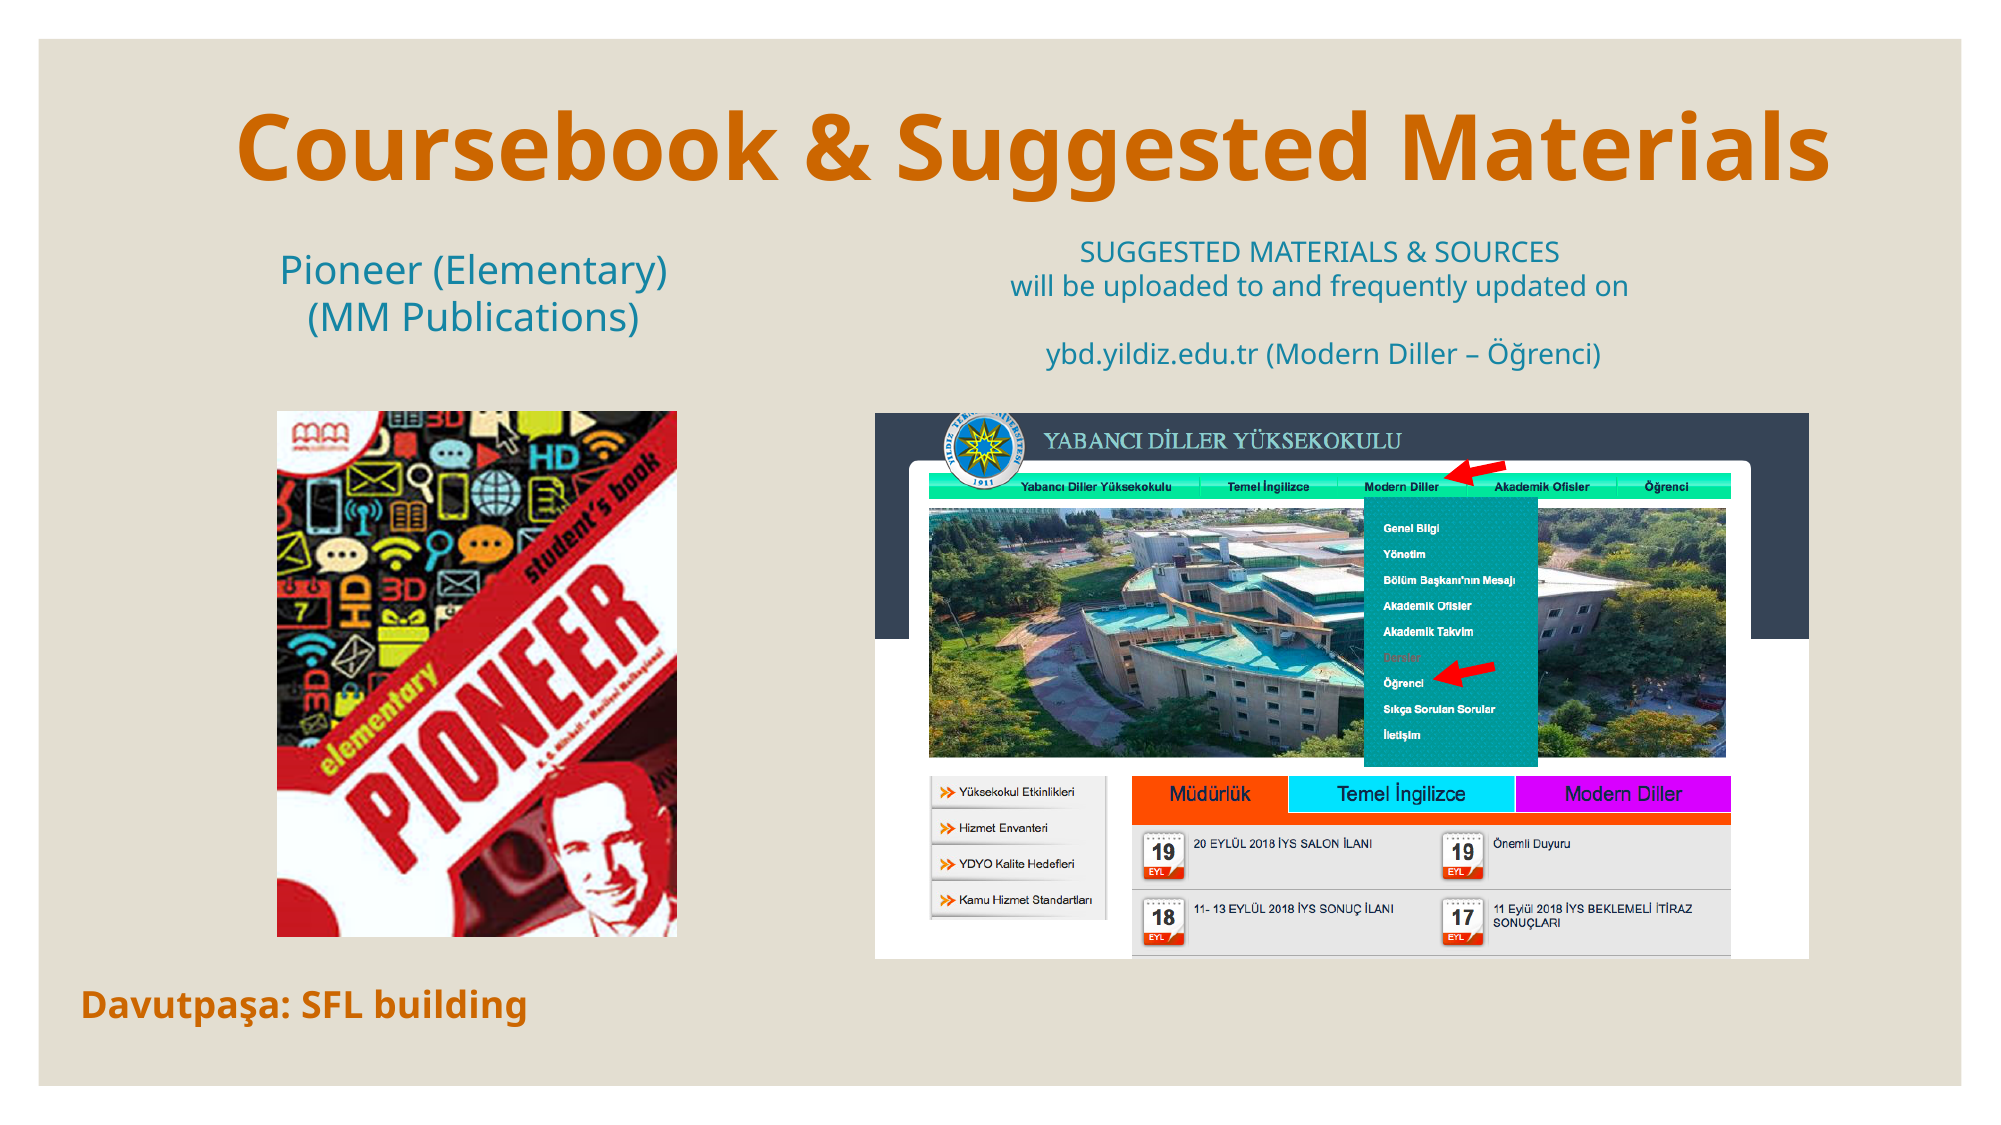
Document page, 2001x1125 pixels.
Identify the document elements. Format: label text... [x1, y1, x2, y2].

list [277, 411, 677, 937]
list SUGGESTED MATERIALS & SOURCES will be uploaded to and frequently updated on ybd.yildiz.edu.tr (Modern Diller – Öğrenci) [934, 224, 1714, 380]
text_box Davutpaşa: SFL building [65, 973, 876, 1079]
title Coursebook & Suggested Materials [184, 82, 1907, 220]
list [875, 413, 1809, 959]
list Pioneer (Elementary) (MM Publications) [101, 237, 847, 367]
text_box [1443, 465, 1506, 479]
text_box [1432, 666, 1495, 680]
